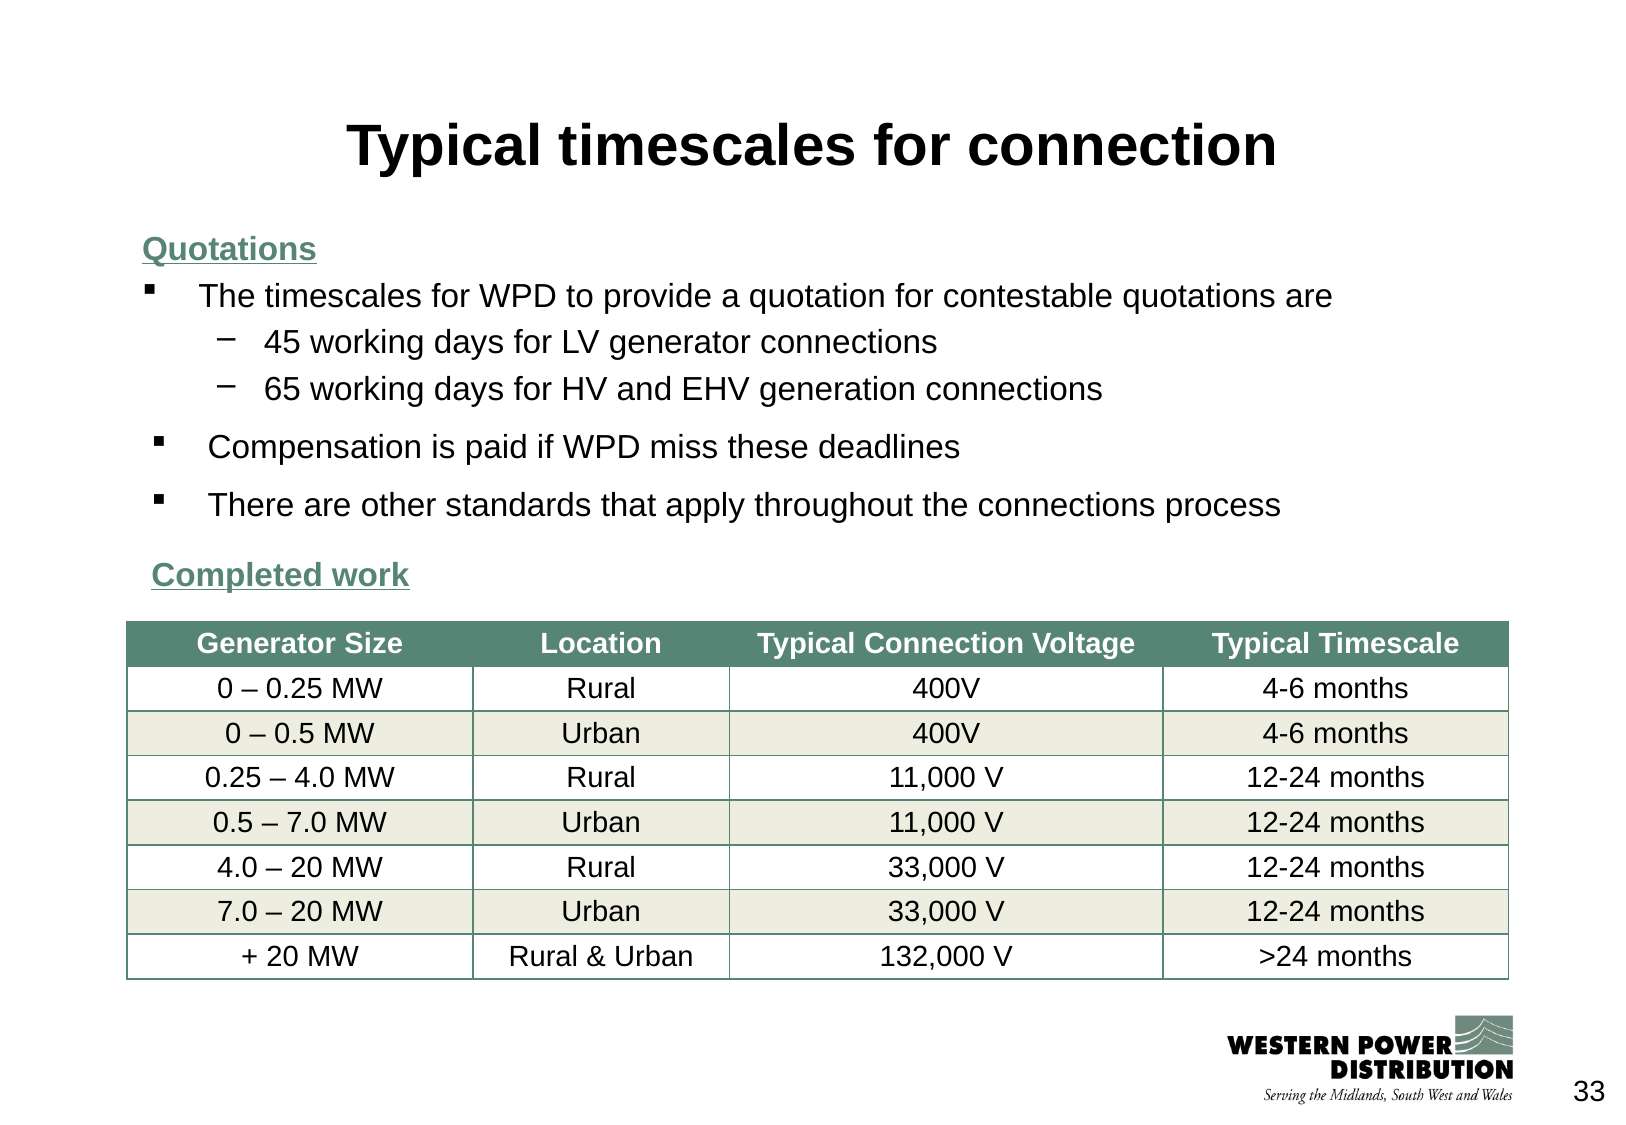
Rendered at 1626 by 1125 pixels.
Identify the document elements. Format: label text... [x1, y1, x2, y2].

table_cell 33,000 V [730, 846, 1162, 889]
table_cell 12-24 months [1164, 801, 1508, 844]
slide_number 33 [1241, 1064, 1621, 1125]
table_cell Rural [474, 756, 729, 799]
table_header Typical Timescale [1164, 648, 1508, 665]
table_cell 4-6 months [1164, 712, 1508, 755]
table_cell 11,000 V [730, 801, 1162, 844]
table_header Typical Connection Voltage [730, 648, 1162, 665]
table_cell 132,000 V [730, 935, 1162, 978]
table_cell Urban [474, 801, 729, 844]
table_cell 12-24 months [1164, 756, 1508, 799]
table_cell 4-6 months [1164, 667, 1508, 710]
table_header Location [474, 648, 729, 665]
table_cell 4.0 – 20 MW [128, 846, 472, 889]
title Typical timescales for connection [121, 99, 1504, 288]
table_cell Rural [474, 846, 729, 889]
table_cell 11,000 V [730, 756, 1162, 799]
picture [1225, 1014, 1514, 1106]
table_cell Rural & Urban [474, 935, 729, 978]
table_cell 0.25 – 4.0 MW [128, 756, 472, 799]
table_cell 400V [730, 667, 1162, 710]
table_header Generator Size [128, 648, 472, 665]
table_cell >24 months [1164, 935, 1508, 978]
table_cell 7.0 – 20 MW [128, 890, 472, 933]
table_cell 33,000 V [730, 890, 1162, 933]
table_cell 0 – 0.5 MW [128, 712, 472, 755]
table_cell + 20 MW [128, 935, 472, 978]
table_cell 0.5 – 7.0 MW [128, 801, 472, 844]
table_cell 12-24 months [1164, 890, 1508, 933]
text_box Quotations The timescales for WPD to provide a quotation for contestable quotations are 45 working days for LV generator connections 65 working days for HV and EHV generation connections Compensation is paid if WPD miss these deadlines There are other standards that apply throughout the connections process Completed work [127, 219, 1510, 648]
table_cell 400V [730, 712, 1162, 755]
table_cell Urban [474, 890, 729, 933]
table_cell Urban [474, 712, 729, 755]
table_cell 12-24 months [1164, 846, 1508, 889]
table_cell Rural [474, 667, 729, 710]
table_cell 0 – 0.25 MW [128, 667, 472, 710]
